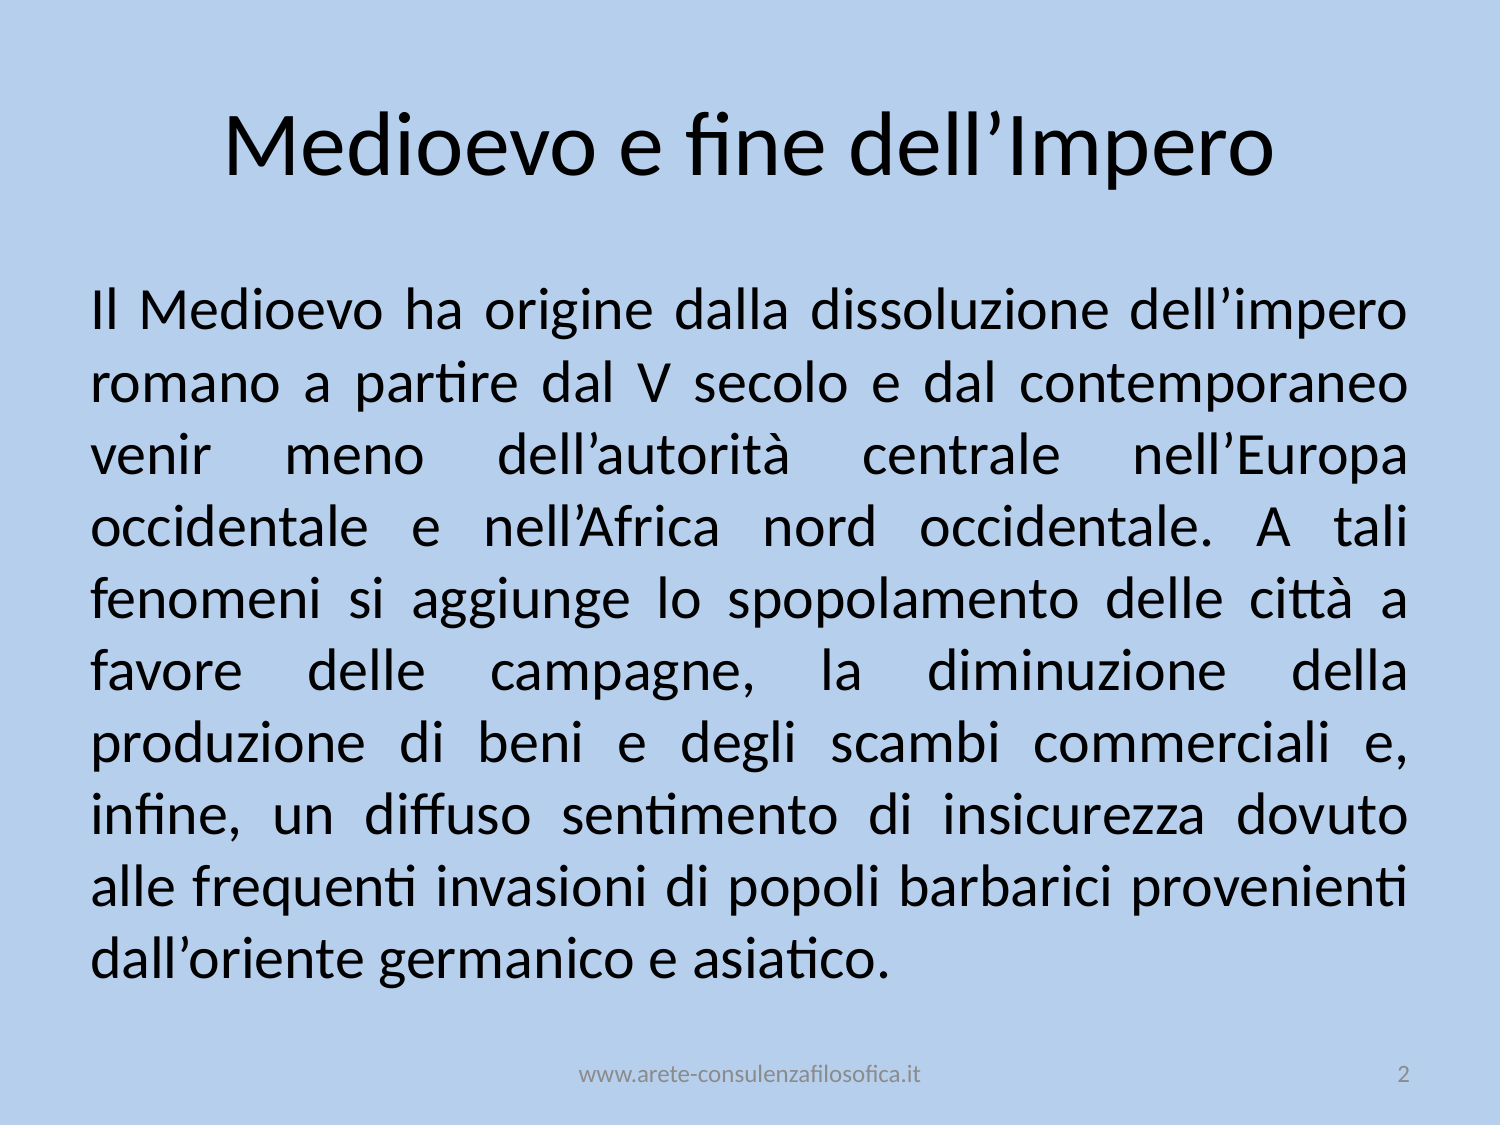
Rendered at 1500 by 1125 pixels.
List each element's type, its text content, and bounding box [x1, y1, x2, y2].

slide_number 2 [1074, 1042, 1425, 1103]
title Medioevo e fine dell’Impero [75, 45, 1425, 233]
list Il Medioevo ha origine dalla dissoluzione dell’impero romano a partire dal V secolo e dal contemporaneo venir meno dell’autorità centrale nell’Europa occidentale e nell’Africa nord occidentale. A tali fenomeni si aggiunge lo spopolamento delle città a favore delle campagne, la diminuzione della produzione di beni e degli scambi commerciali e, infine, un diffuso sentimento di insicurezza dovuto alle frequenti invasioni di popoli barbarici provenienti dall’oriente germanico e asiatico. [75, 262, 1425, 1005]
footer www.arete-consulenzafilosofica.it [512, 1042, 988, 1103]
